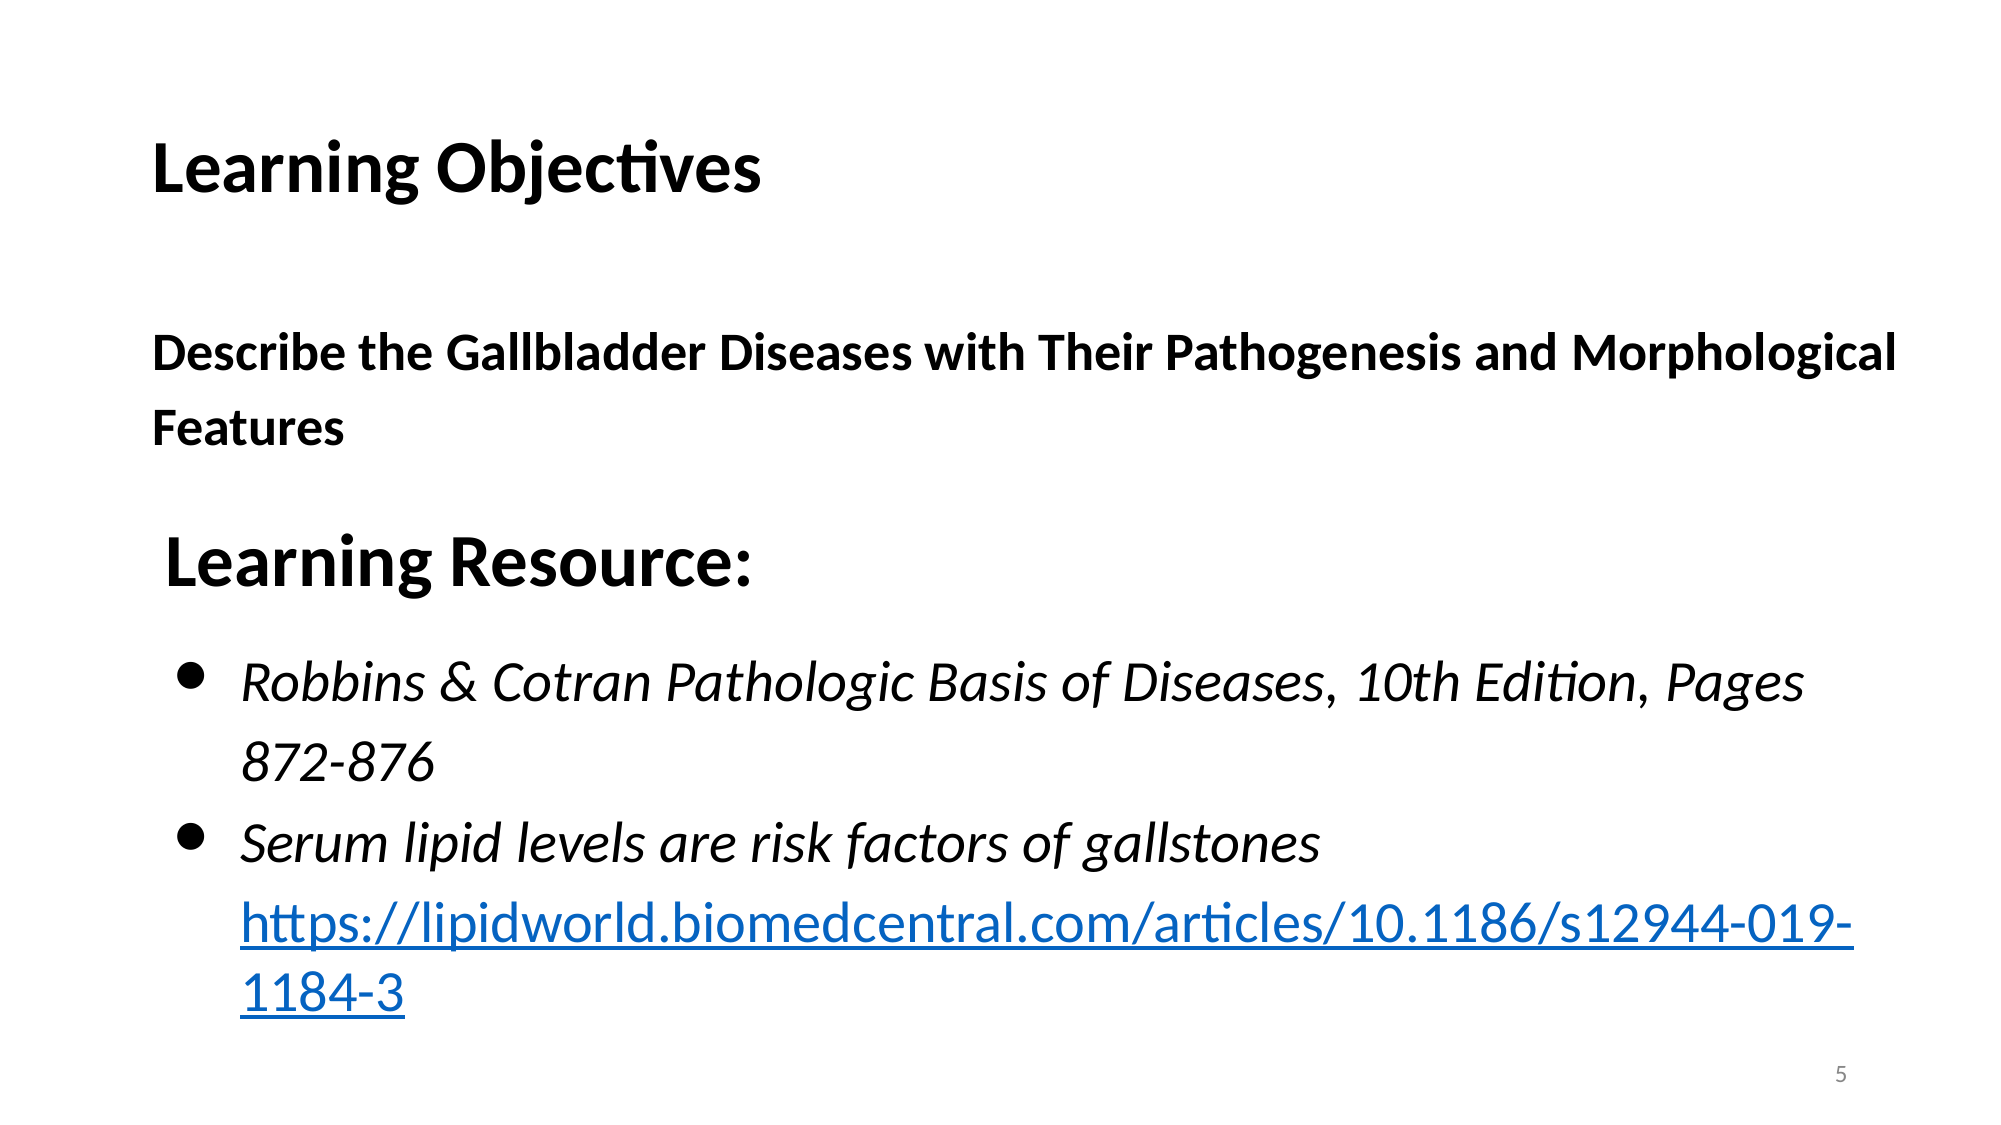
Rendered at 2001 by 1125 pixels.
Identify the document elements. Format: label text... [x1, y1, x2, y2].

text_box Learning Resource: Robbins & Cotran Pathologic Basis of Diseases, 10th Edition, Pages 872-876 Serum lipid levels are risk factors of gallstones https://lipidworld.biomedcentral.com/articles/10.1186/s12944-019-1184-3 [149, 490, 1875, 962]
slide_number 5 [1412, 1042, 1863, 1103]
title Learning Objectives [137, 59, 1863, 278]
list Describe the Gallbladder Diseases with Their Pathogenesis and Morphological Features [137, 299, 1958, 881]
